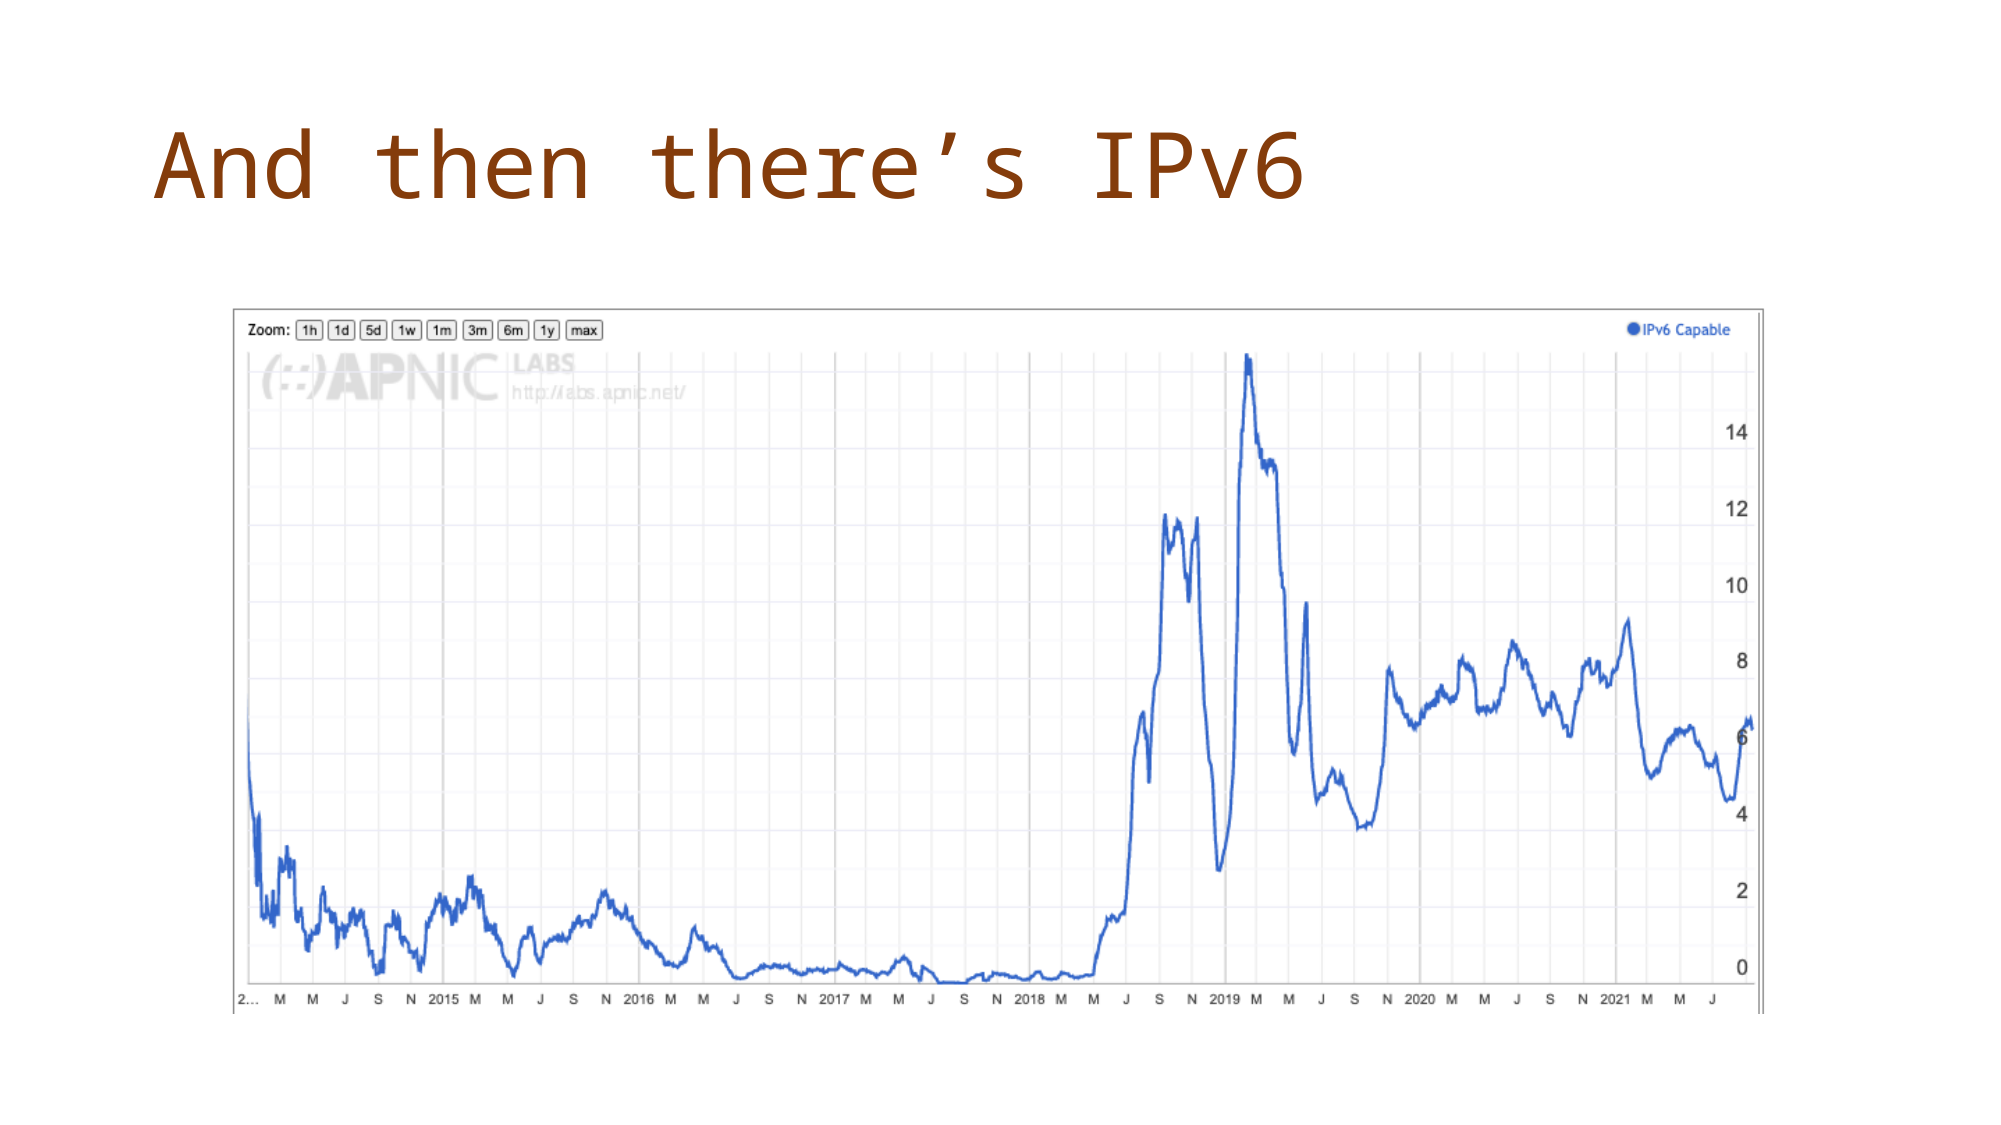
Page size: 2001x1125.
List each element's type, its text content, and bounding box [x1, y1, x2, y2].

title And then there’s IPv6 [137, 59, 1863, 278]
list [222, 299, 1778, 1014]
